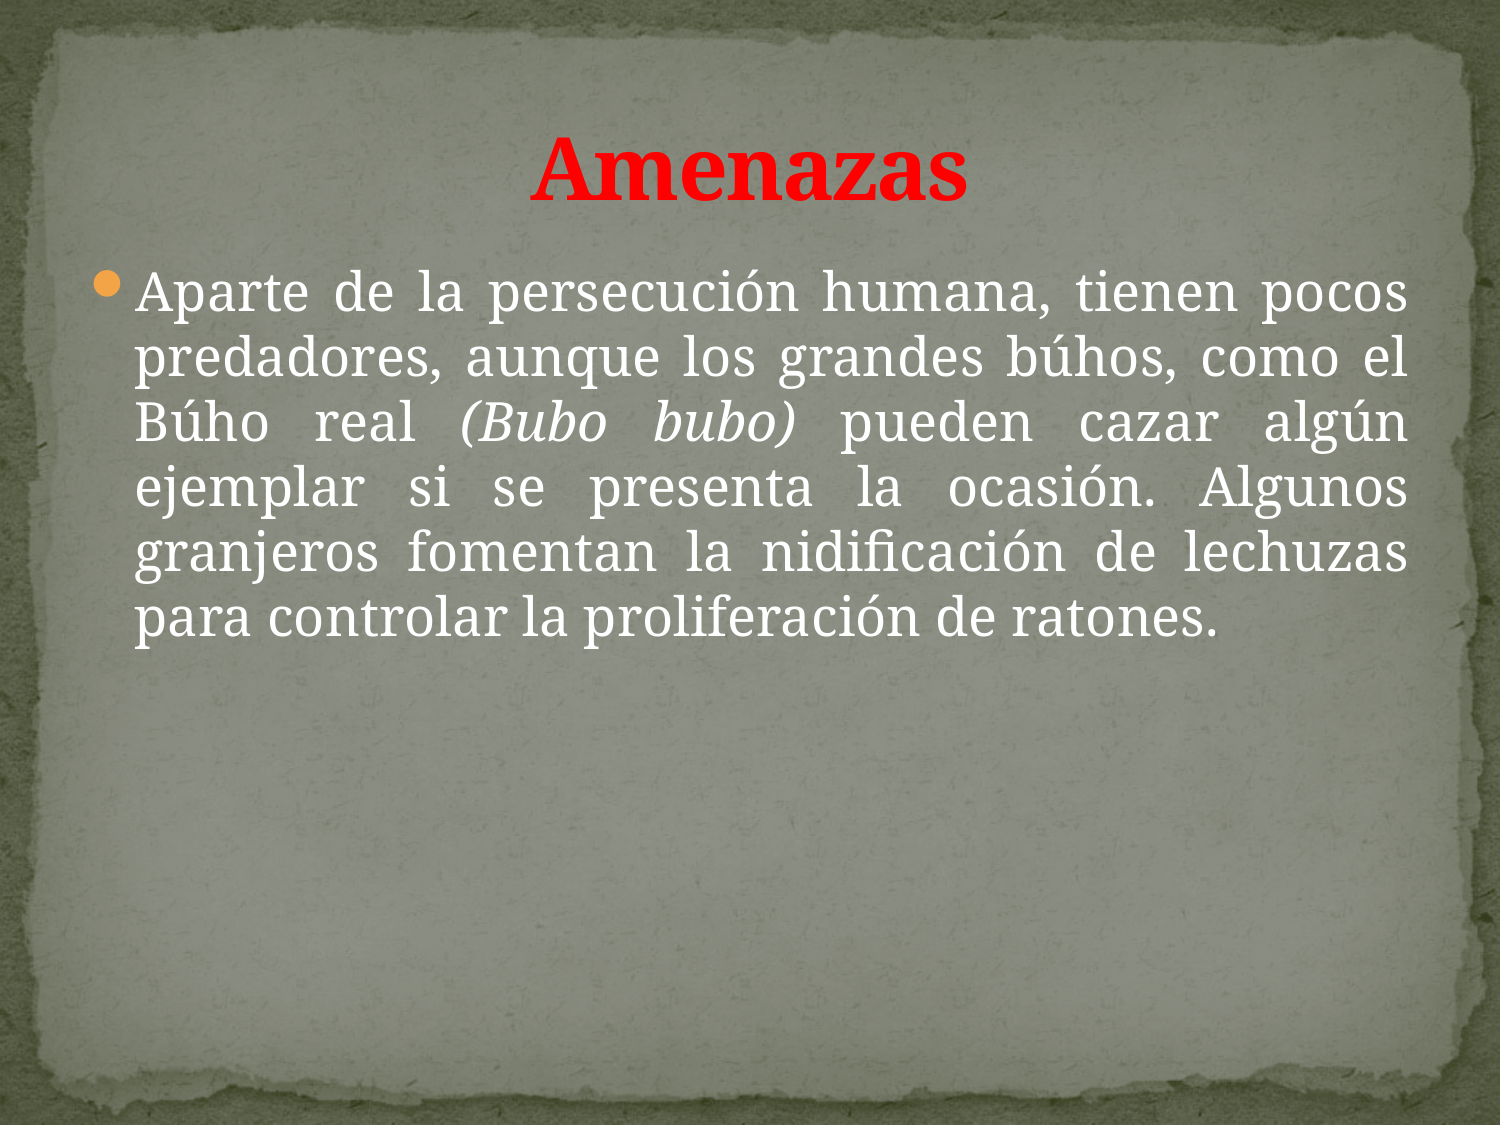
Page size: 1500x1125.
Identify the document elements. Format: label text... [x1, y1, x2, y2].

title Amenazas [74, 24, 1425, 225]
list Aparte de la persecución humana, tienen pocos predadores, aunque los grandes búhos, como el Búho real (Bubo bubo) pueden cazar algún ejemplar si se presenta la ocasión. Algunos granjeros fomentan la nidificación de lechuzas para controlar la proliferación de ratones. [75, 249, 1425, 1000]
